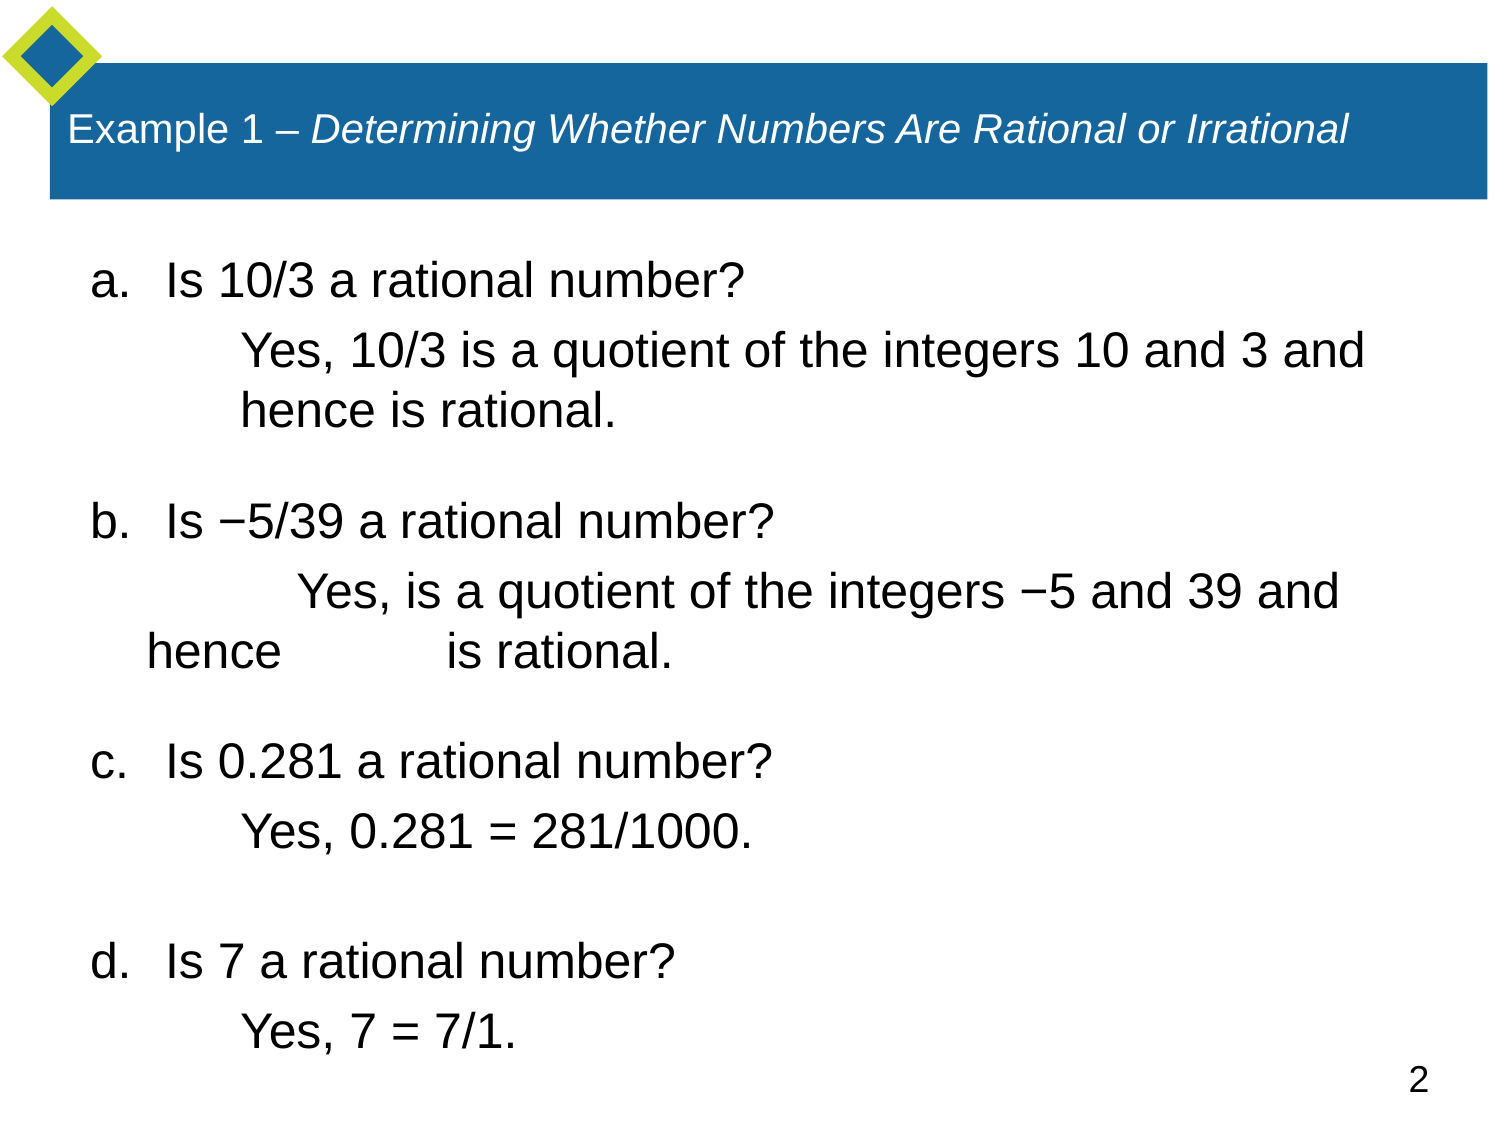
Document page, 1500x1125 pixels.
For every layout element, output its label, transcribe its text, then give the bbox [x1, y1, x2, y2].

title Example 1 – Determining Whether Numbers Are Rational or Irrational [52, 33, 1403, 221]
list Is 10/3 a rational number? Yes, 10/3 is a quotient of the integers 10 and 3 and hence is rational. Is −5/39 a rational number? Yes, is a quotient of the integers −5 and 39 and hence is rational. Is 0.281 a rational number? Yes, 0.281 = 281/1000. Is 7 a rational number? Yes, 7 = 7/1. [75, 239, 1425, 1103]
